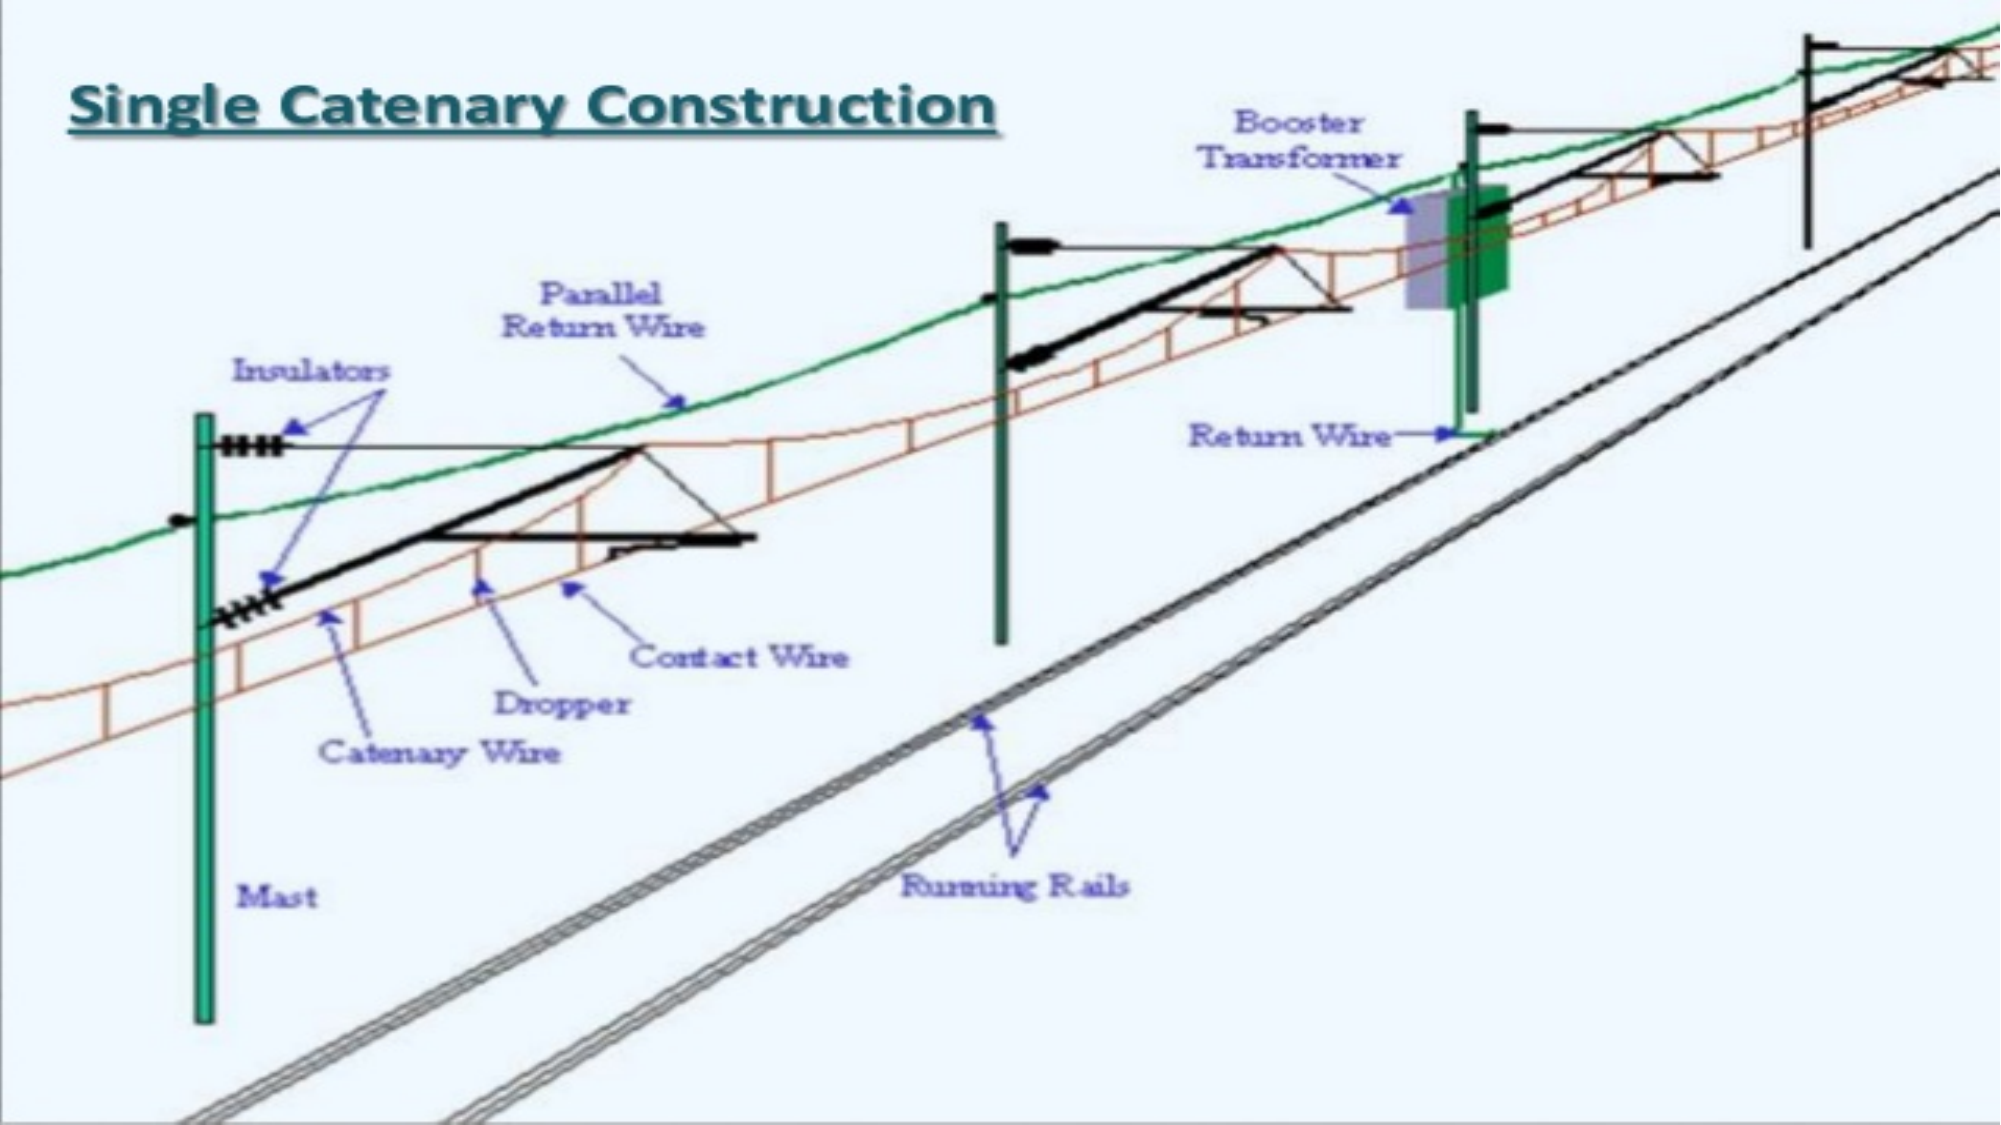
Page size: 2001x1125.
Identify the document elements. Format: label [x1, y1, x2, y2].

list [0, 0, 2000, 1125]
